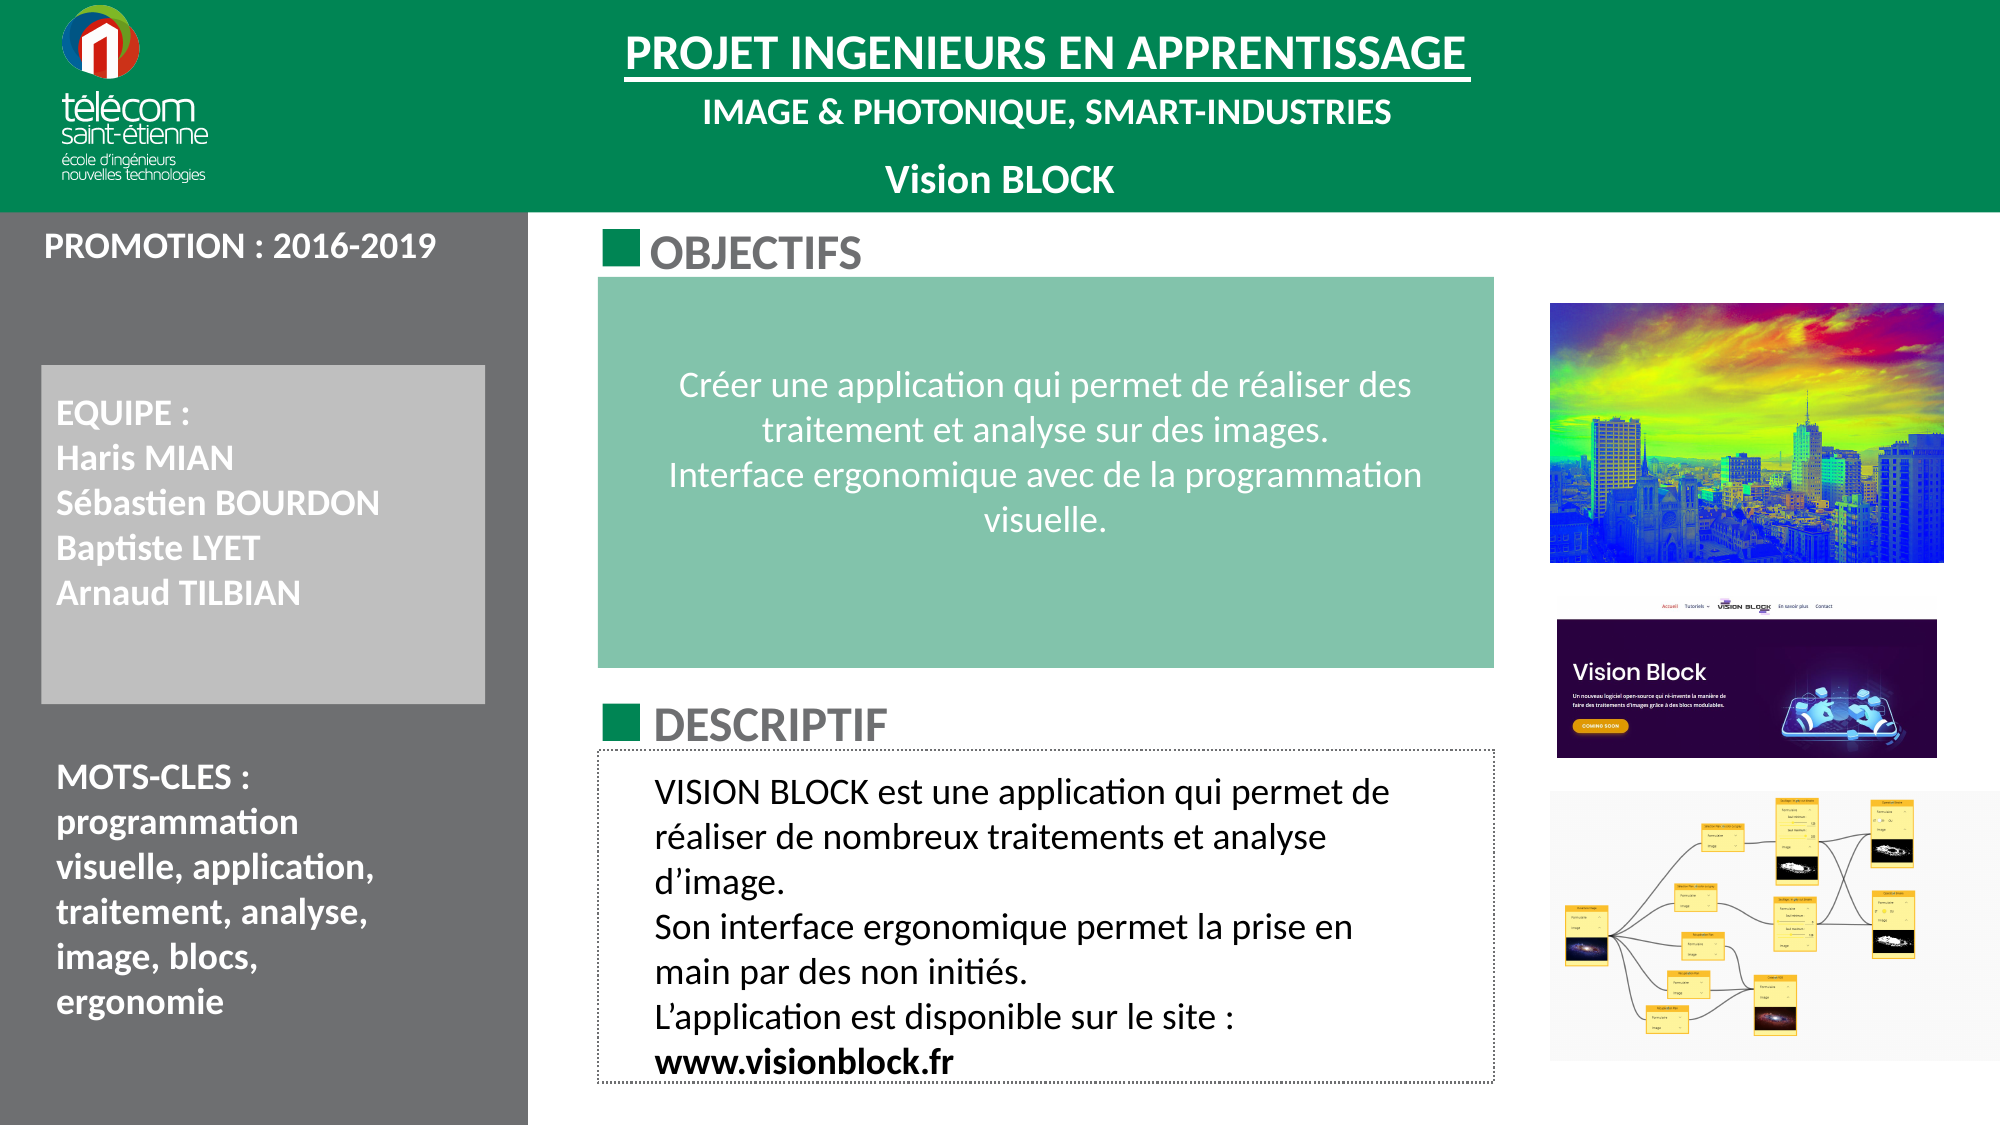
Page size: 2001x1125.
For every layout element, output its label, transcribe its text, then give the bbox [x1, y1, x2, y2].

text_box [602, 228, 641, 267]
text_box VISION BLOCK est une application qui permet de réaliser de nombreux traitements et analyse d’image. Son interface ergonomique permet la prise en main par des non initiés. L’application est disponible sur le site : www.visionblock.fr [639, 759, 1448, 1125]
text_box MOTS-CLES : programmation visuelle, application, traitement, analyse, image, blocs, ergonomie [41, 744, 397, 1120]
text_box OBJECTIFS [628, 213, 884, 288]
picture [1550, 303, 1944, 563]
text_box [602, 703, 641, 742]
text_box [597, 749, 639, 1084]
text_box PROMOTION : 2016-2019 [29, 213, 486, 274]
text_box [913, 749, 1495, 1084]
picture [1557, 596, 1937, 758]
picture [1550, 791, 2000, 1061]
text_box DESCRIPTIF [628, 684, 913, 759]
text_box [0, 0, 2000, 213]
text_box Vision BLOCK [410, 144, 1590, 209]
text_box [0, 213, 529, 1125]
text_box Créer une application qui permet de réaliser des traitement et analyse sur des images. Interface ergonomique avec de la programmation visuelle. [597, 276, 1495, 669]
text_box EQUIPE : Haris MIAN Sébastien BOURDON Baptiste LYET Arnaud TILBIAN [41, 380, 397, 666]
text_box [40, 364, 486, 705]
text_box IMAGE & PHOTONIQUE, SMART-INDUSTRIES [687, 80, 1408, 140]
picture [62, 5, 208, 183]
text_box PROJET INGENIEURS EN APPRENTISSAGE [555, 12, 1537, 87]
